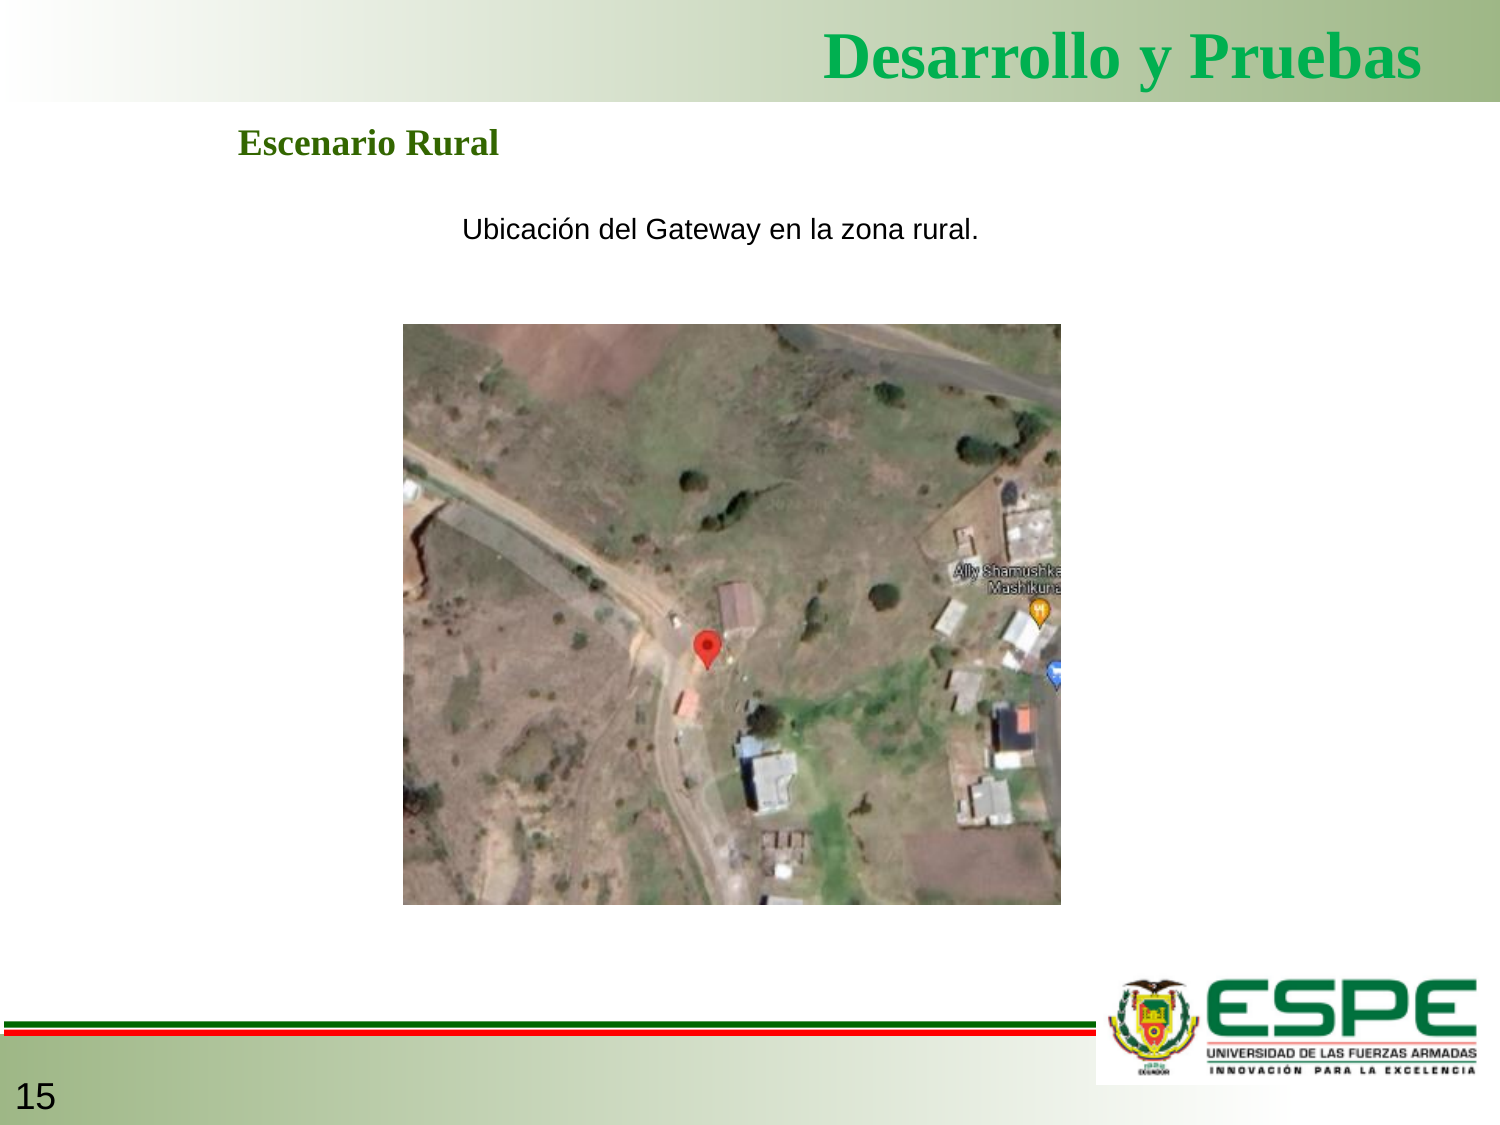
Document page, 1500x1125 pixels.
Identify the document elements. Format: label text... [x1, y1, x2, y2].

text_box Escenario Rural [223, 110, 524, 171]
text_box Desarrollo y Pruebas [88, 139, 1439, 193]
picture [1096, 965, 1483, 1085]
text_box 15 [0, 1064, 116, 1125]
picture [402, 324, 1061, 905]
text_box Ubicación del Gateway en la zona rural. [447, 203, 1080, 254]
text_box [0, 7, 1462, 139]
